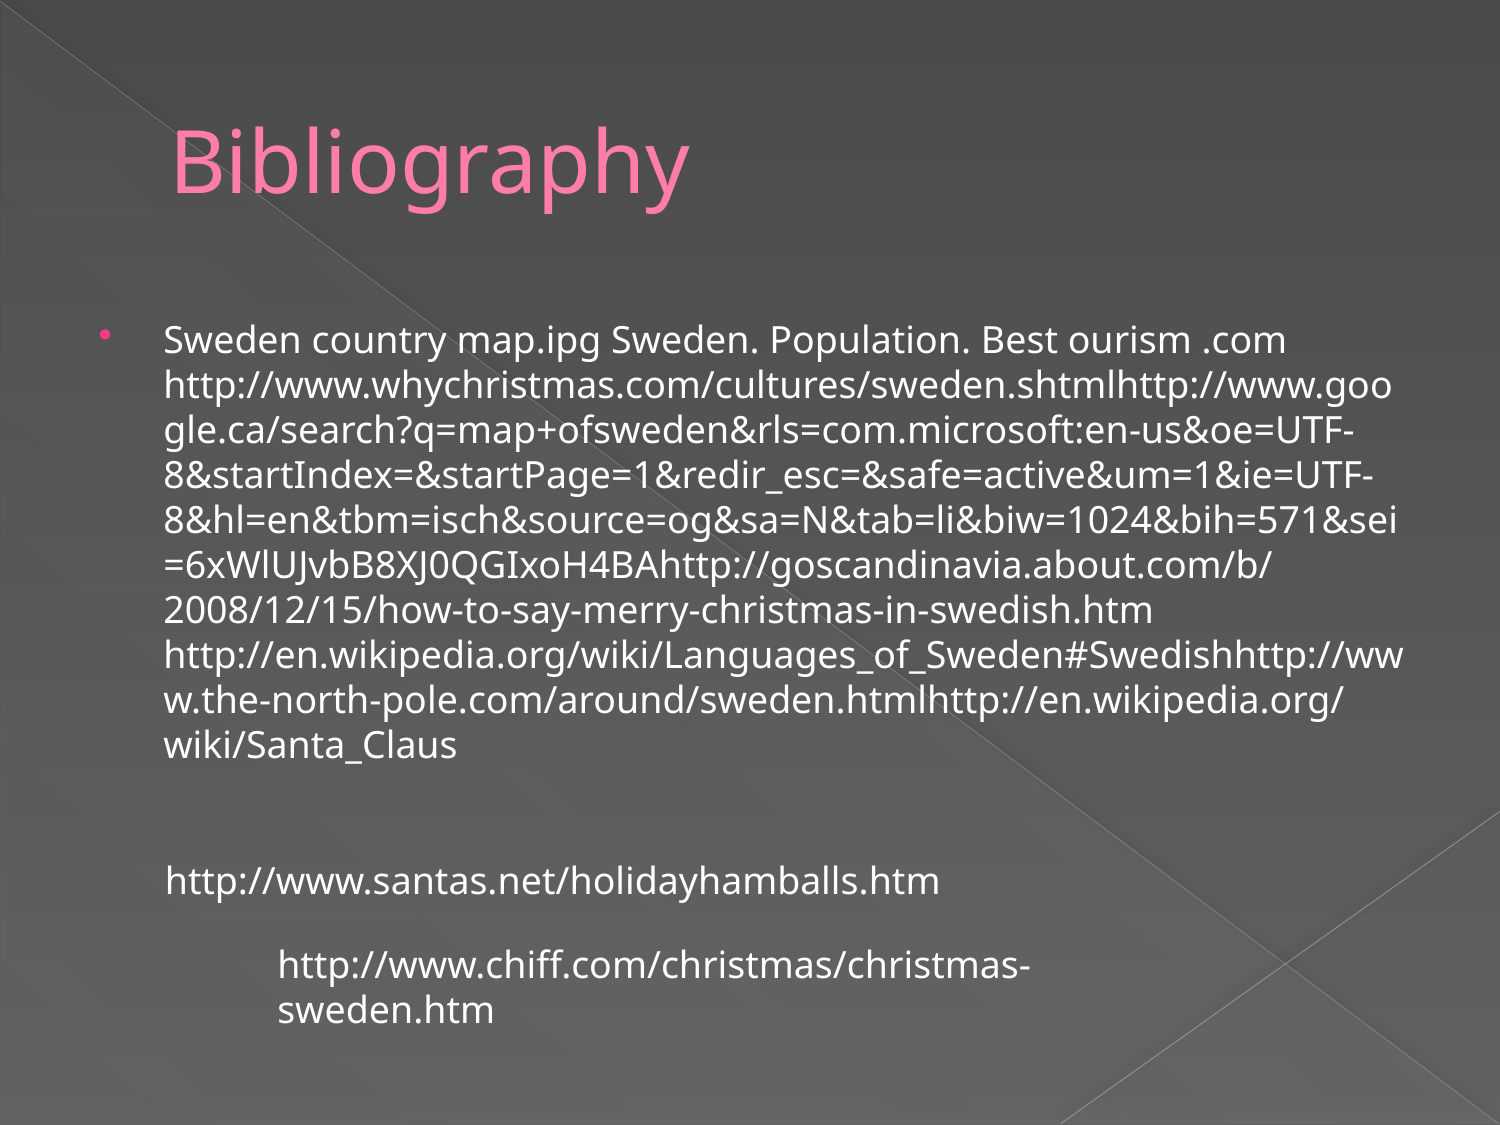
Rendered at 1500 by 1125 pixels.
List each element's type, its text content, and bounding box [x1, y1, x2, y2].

text_box http://www.chiff.com/christmas/christmas-sweden.htm [262, 933, 1125, 1039]
list Sweden country map.ipg Sweden. Population. Best ourism .com http://www.whychristmas.com/cultures/sweden.shtmlhttp://www.google.ca/search?q=map+ofsweden&rls=com.microsoft:en-us&oe=UTF-8&startIndex=&startPage=1&redir_esc=&safe=active&um=1&ie=UTF-8&hl=en&tbm=isch&source=og&sa=N&tab=li&biw=1024&bih=571&sei=6xWlUJvbB8XJ0QGIxoH4BAhttp://goscandinavia.about.com/b/2008/12/15/how-to-say-merry-christmas-in-swedish.htm http://en.wikipedia.org/wiki/Languages_of_Sweden#Swedishhttp://www.the-north-pole.com/around/sweden.htmlhttp://en.wikipedia.org/wiki/Santa_Claus [75, 308, 1425, 1059]
text_box http://www.santas.net/holidayhamballs.htm [149, 849, 988, 910]
title Bibliography [75, 43, 1425, 274]
